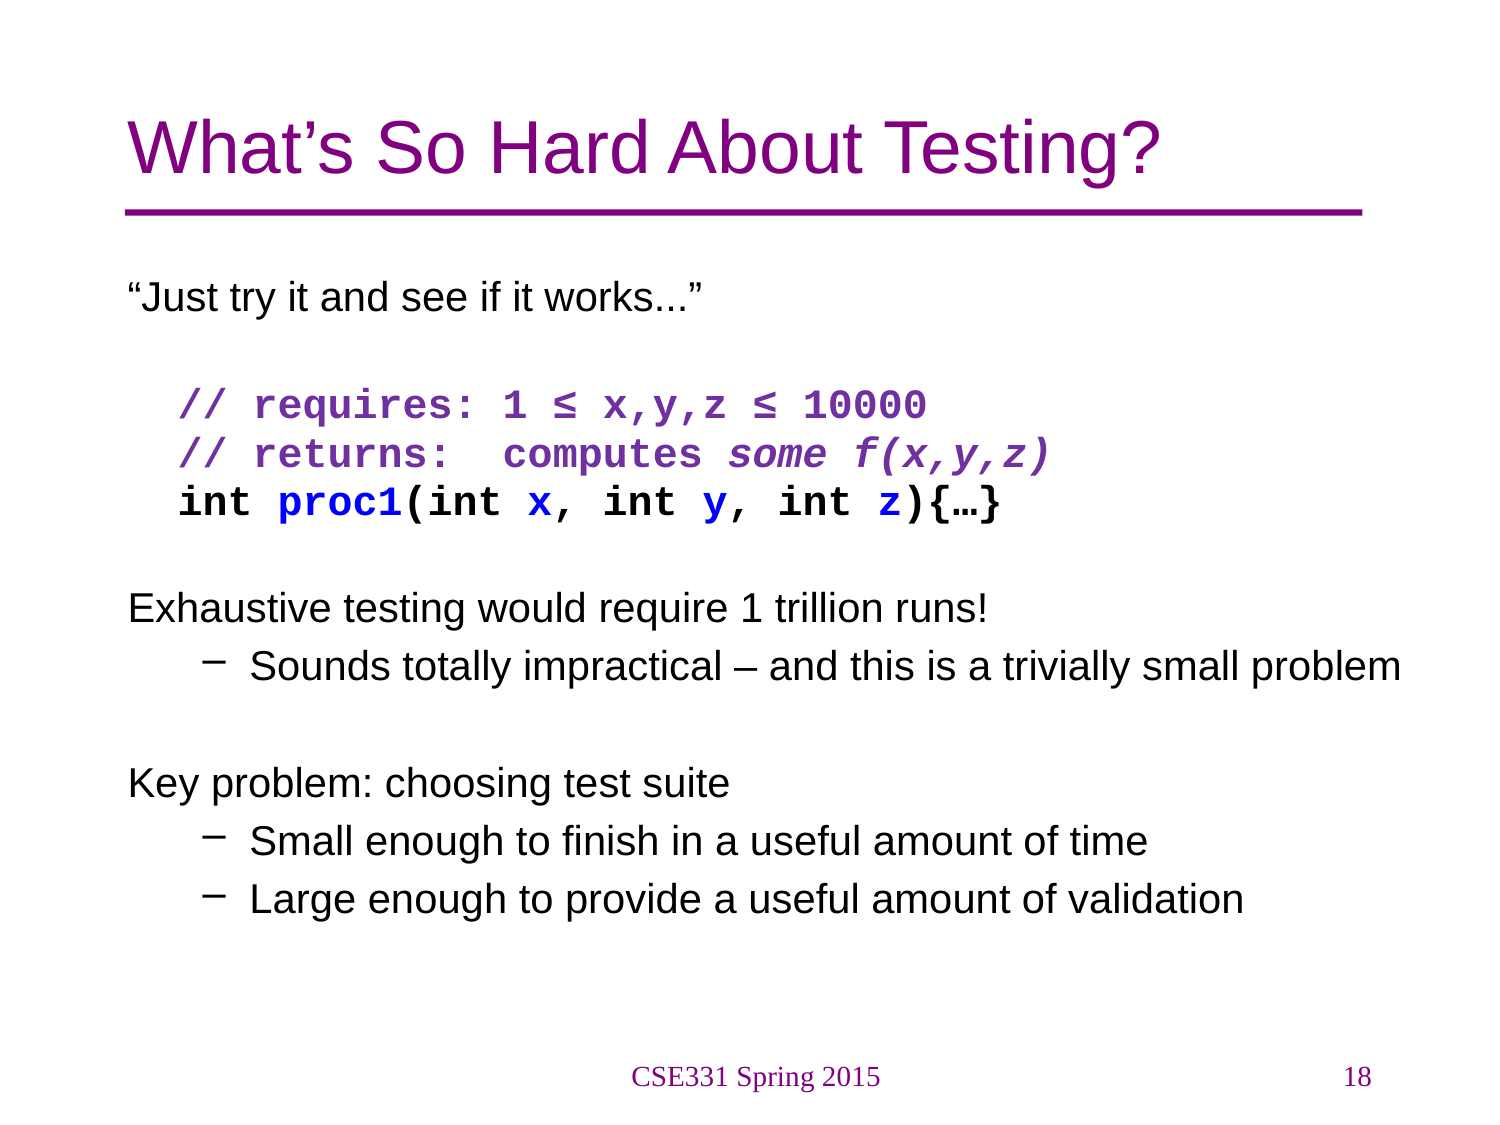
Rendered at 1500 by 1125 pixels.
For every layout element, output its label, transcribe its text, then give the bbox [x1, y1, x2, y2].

title What’s So Hard About Testing? [112, 50, 1388, 238]
slide_number 18 [1074, 1049, 1388, 1125]
list “Just try it and see if it works...” // requires: 1 ≤ x,y,z ≤ 10000 // returns: computes some f(x,y,z) int proc1(int x, int y, int z){…} Exhaustive testing would require 1 trillion runs! Sounds totally impractical – and this is a trivially small problem Key problem: choosing test suite Small enough to finish in a useful amount of time Large enough to provide a useful amount of validation [112, 262, 1438, 1000]
footer CSE331 Spring 2015 [474, 1049, 1038, 1125]
